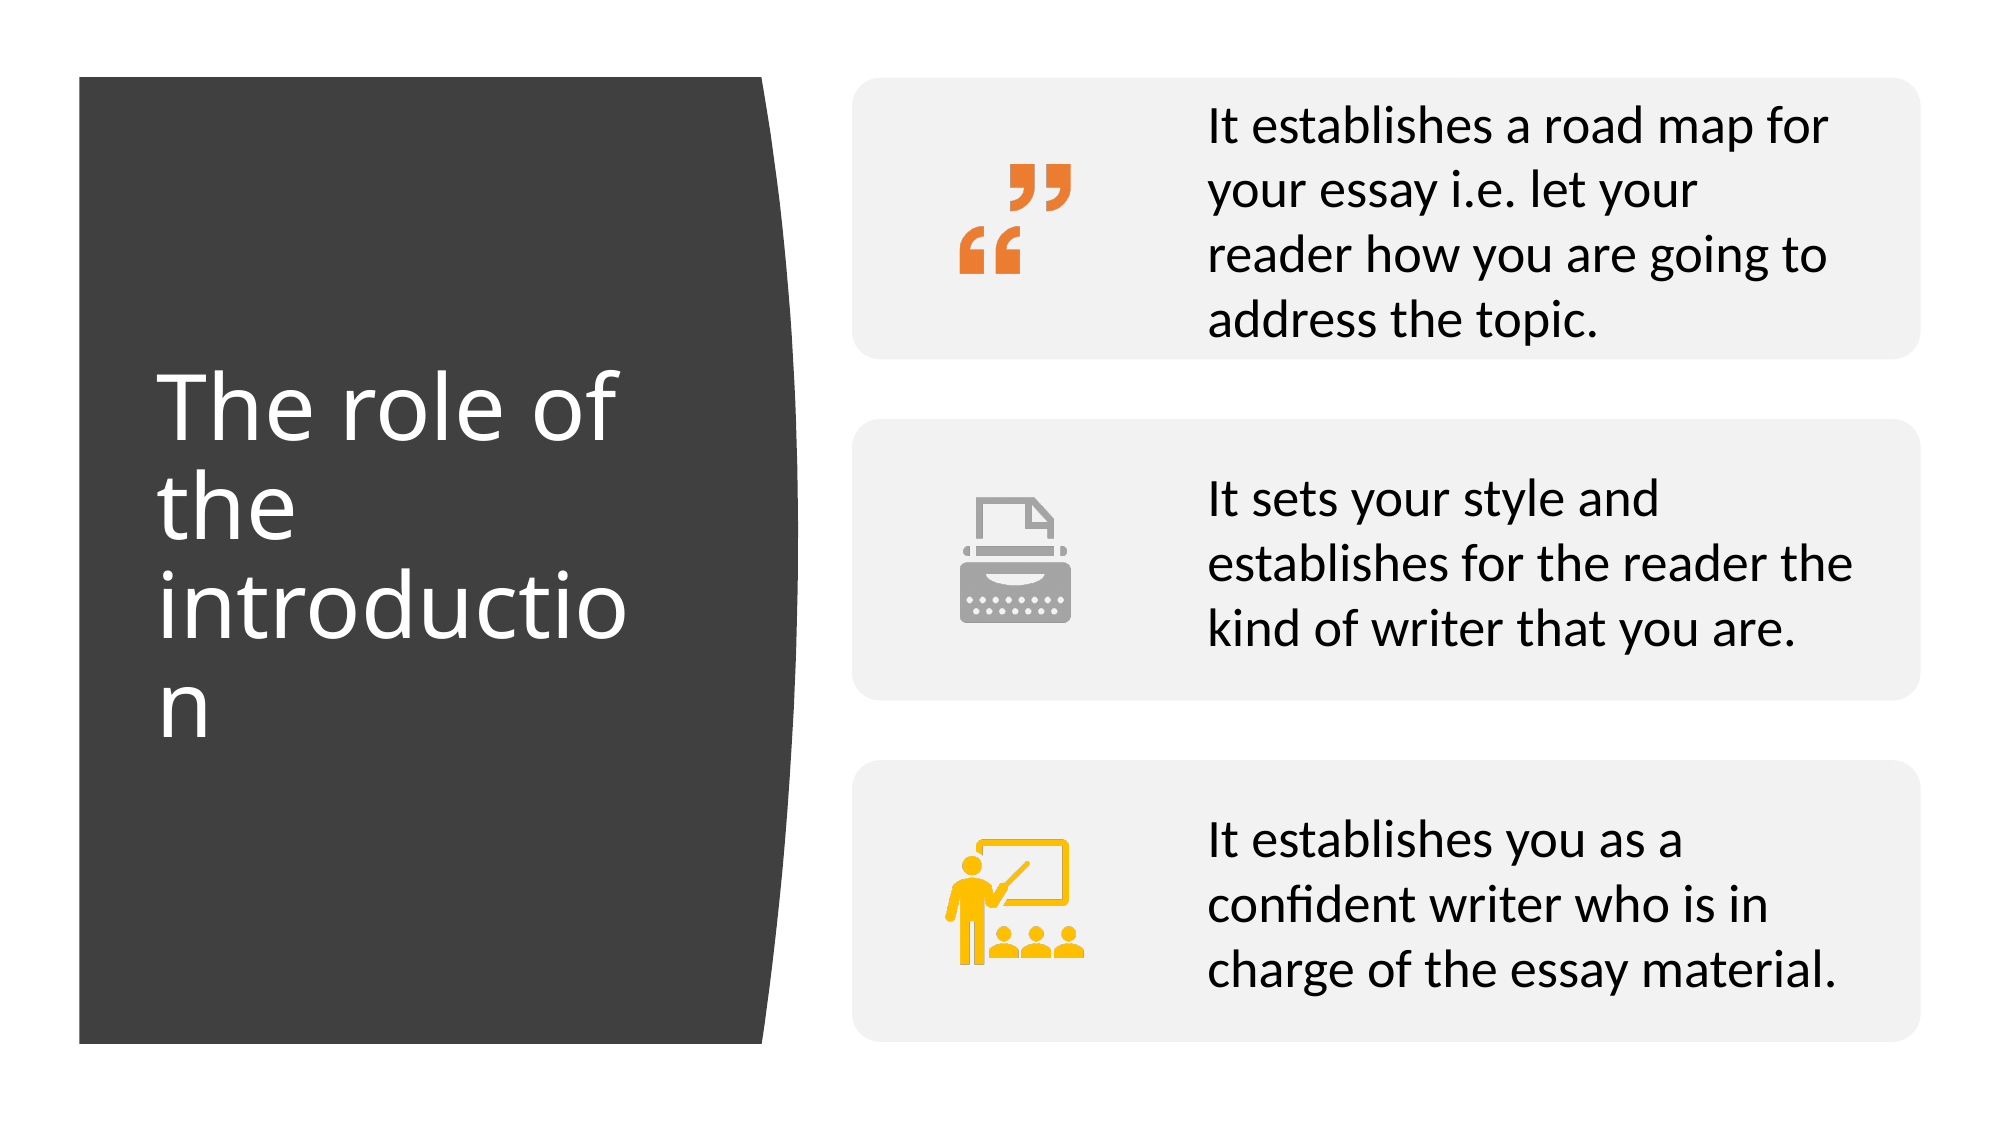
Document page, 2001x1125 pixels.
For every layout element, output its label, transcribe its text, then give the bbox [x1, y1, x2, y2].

text_box [78, 76, 800, 1045]
title The role of the introduction [141, 166, 702, 953]
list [852, 77, 1921, 1043]
